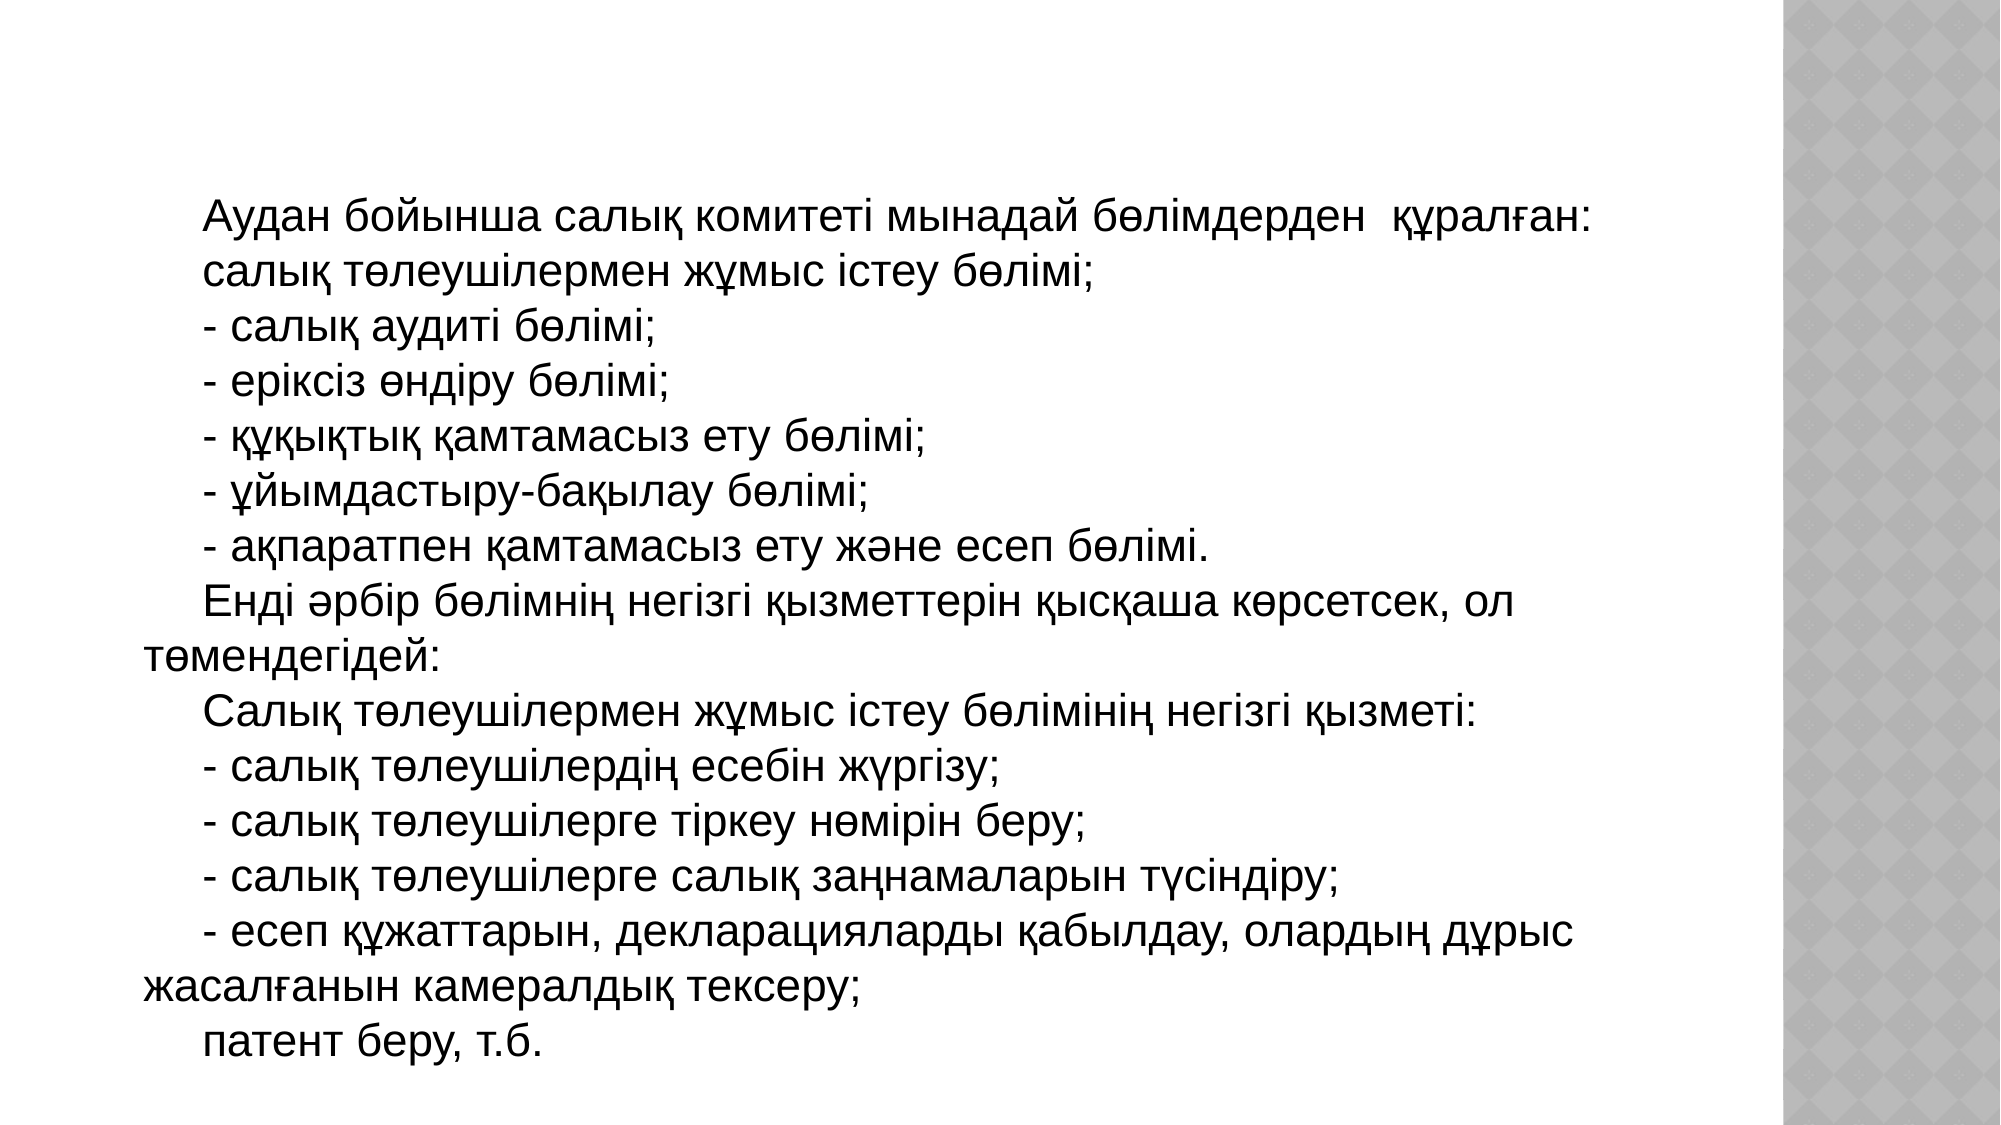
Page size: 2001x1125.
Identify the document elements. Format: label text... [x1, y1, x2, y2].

text_box Аудан бойынша салық комитеті мынадай бөлімдерден құралған: салық төлеушілермен жұмыс істеу бөлімі; - салық аудиті бөлімі; - еріксіз өндіру бөлімі; - құқықтық қамтамасыз ету бөлімі; - ұйымдастыру-бақылау бөлімі; - ақпаратпен қамтамасыз ету және есеп бөлімі. Енді әрбір бөлімнің негізгі қызметтерін қысқаша көрсетсек, ол төмендегідей: Салық төлеушілермен жұмыс істеу бөлімінің негізгі қызметі: - салық төлеушілердің есебін жүргізу; - салық төлеушілерге тіркеу нөмірін беру; - салық төлеушілерге салық заңнамаларын түсіндіру; - есеп құжаттарын, декларацияларды қабылдау, олардың дұрыс жасалғанын камералдық тексеру; патент беру, т.б. [128, 118, 1792, 1073]
